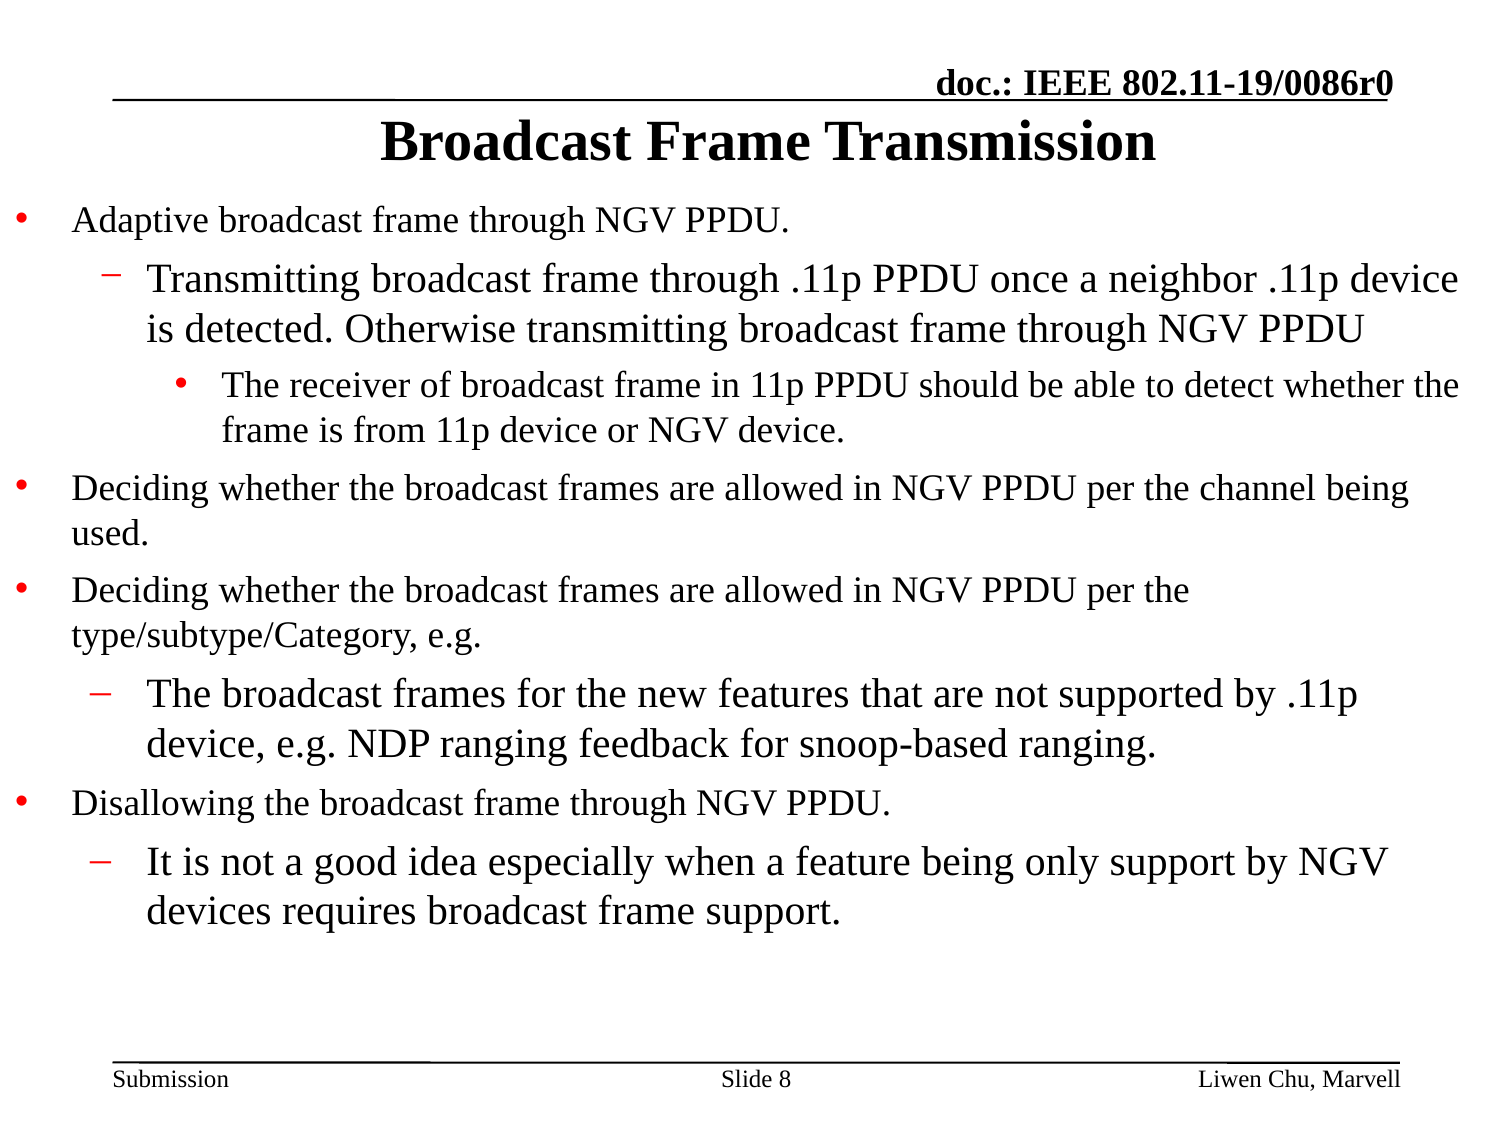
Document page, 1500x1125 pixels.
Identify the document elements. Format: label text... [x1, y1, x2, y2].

title Broadcast Frame Transmission [37, 74, 1500, 187]
footer Liwen Chu, Marvell [878, 1061, 1402, 1093]
slide_number Slide 8 [712, 1061, 800, 1123]
list Adaptive broadcast frame through NGV PPDU. Transmitting broadcast frame through .11p PPDU once a neighbor .11p device is detected. Otherwise transmitting broadcast frame through NGV PPDU The receiver of broadcast frame in 11p PPDU should be able to detect whether the frame is from 11p device or NGV device. Deciding whether the broadcast frames are allowed in NGV PPDU per the channel being used. Deciding whether the broadcast frames are allowed in NGV PPDU per the type/subtype/Category, e.g. The broadcast frames for the new features that are not supported by .11p device, e.g. NDP ranging feedback for snoop-based ranging. Disallowing the broadcast frame through NGV PPDU. It is not a good idea especially when a feature being only support by NGV devices requires broadcast frame support. [0, 187, 1500, 988]
